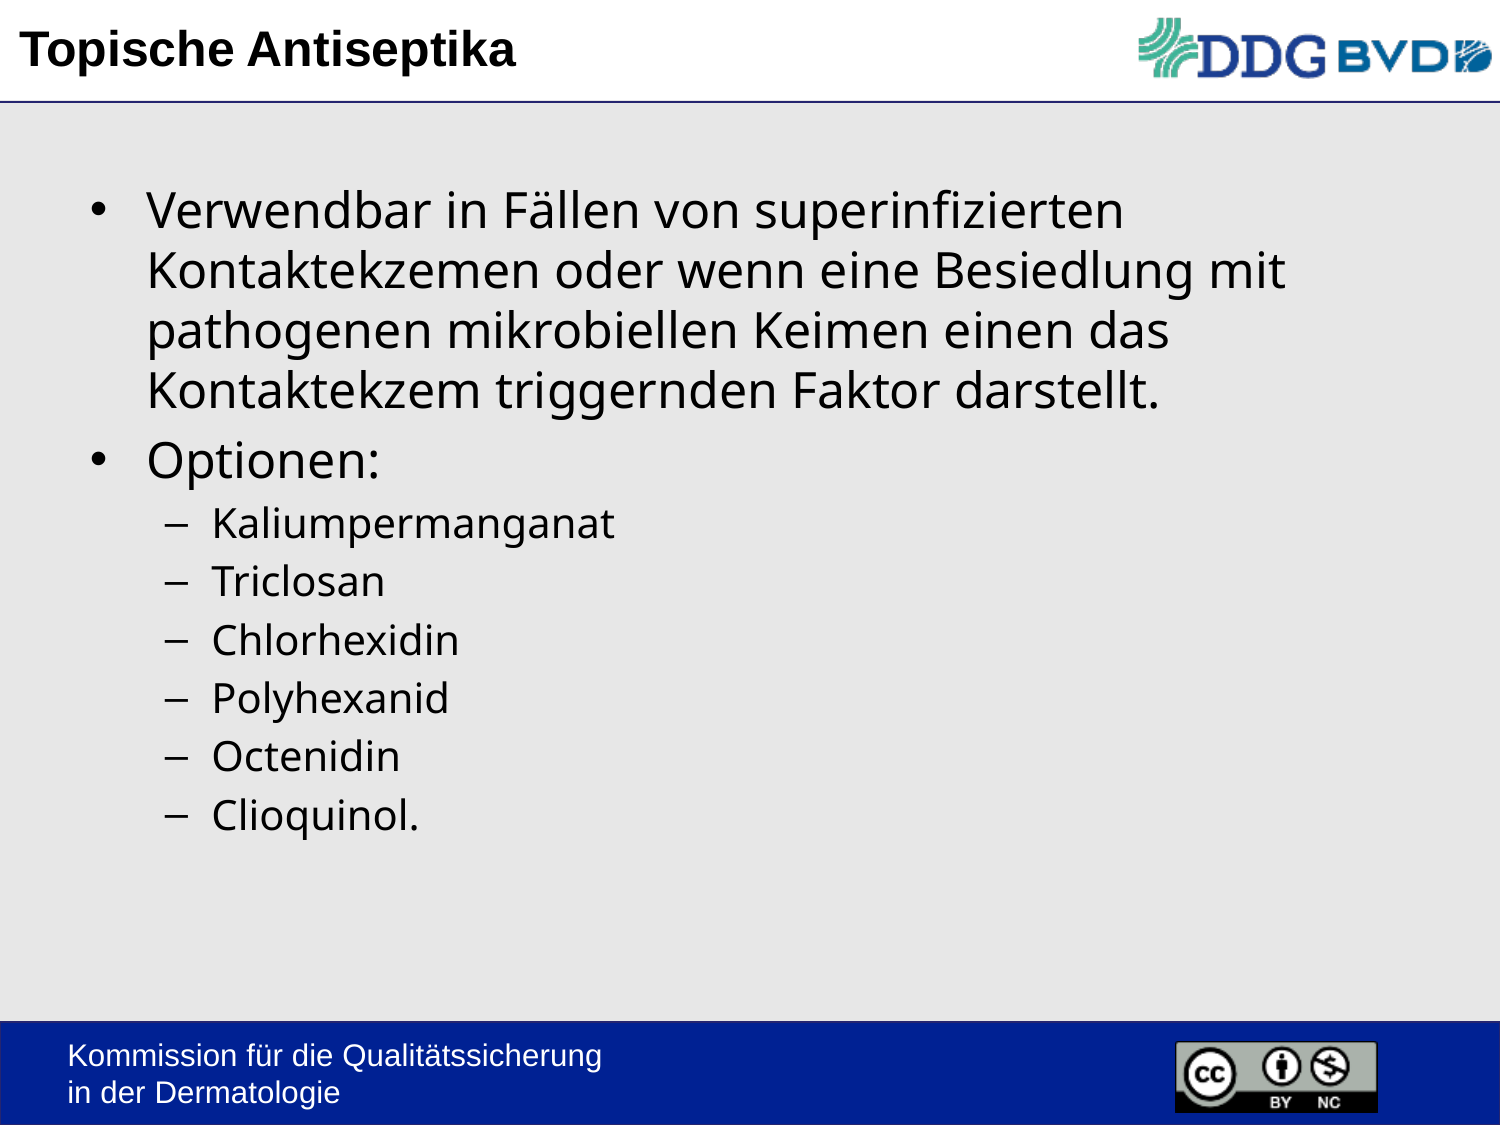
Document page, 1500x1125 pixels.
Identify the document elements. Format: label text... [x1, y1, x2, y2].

picture [1138, 17, 1495, 81]
title Topische Antiseptika [19, 16, 1129, 92]
picture [1175, 1041, 1378, 1113]
list Verwendbar in Fällen von superinfizierten Kontaktekzemen oder wenn eine Besiedlung mit pathogenen mikrobiellen Keimen einen das Kontaktekzem triggernden Faktor darstellt. Optionen: Kaliumpermanganat Triclosan Chlorhexidin Polyhexanid Octenidin Clioquinol. [75, 171, 1425, 994]
